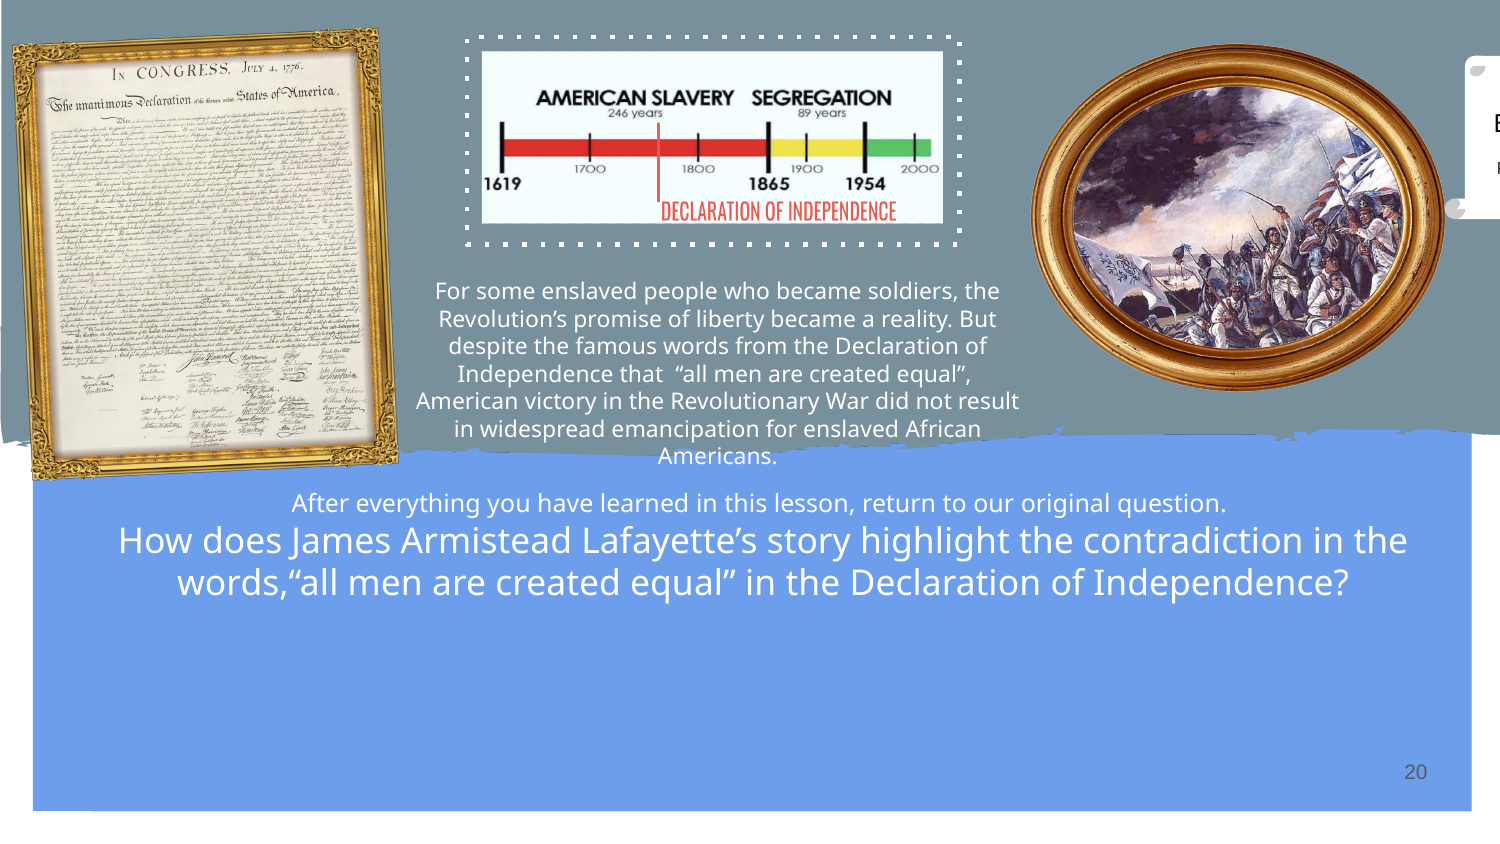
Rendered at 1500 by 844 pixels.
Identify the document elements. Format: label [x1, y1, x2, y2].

picture [0, 26, 1500, 482]
picture [481, 51, 943, 224]
